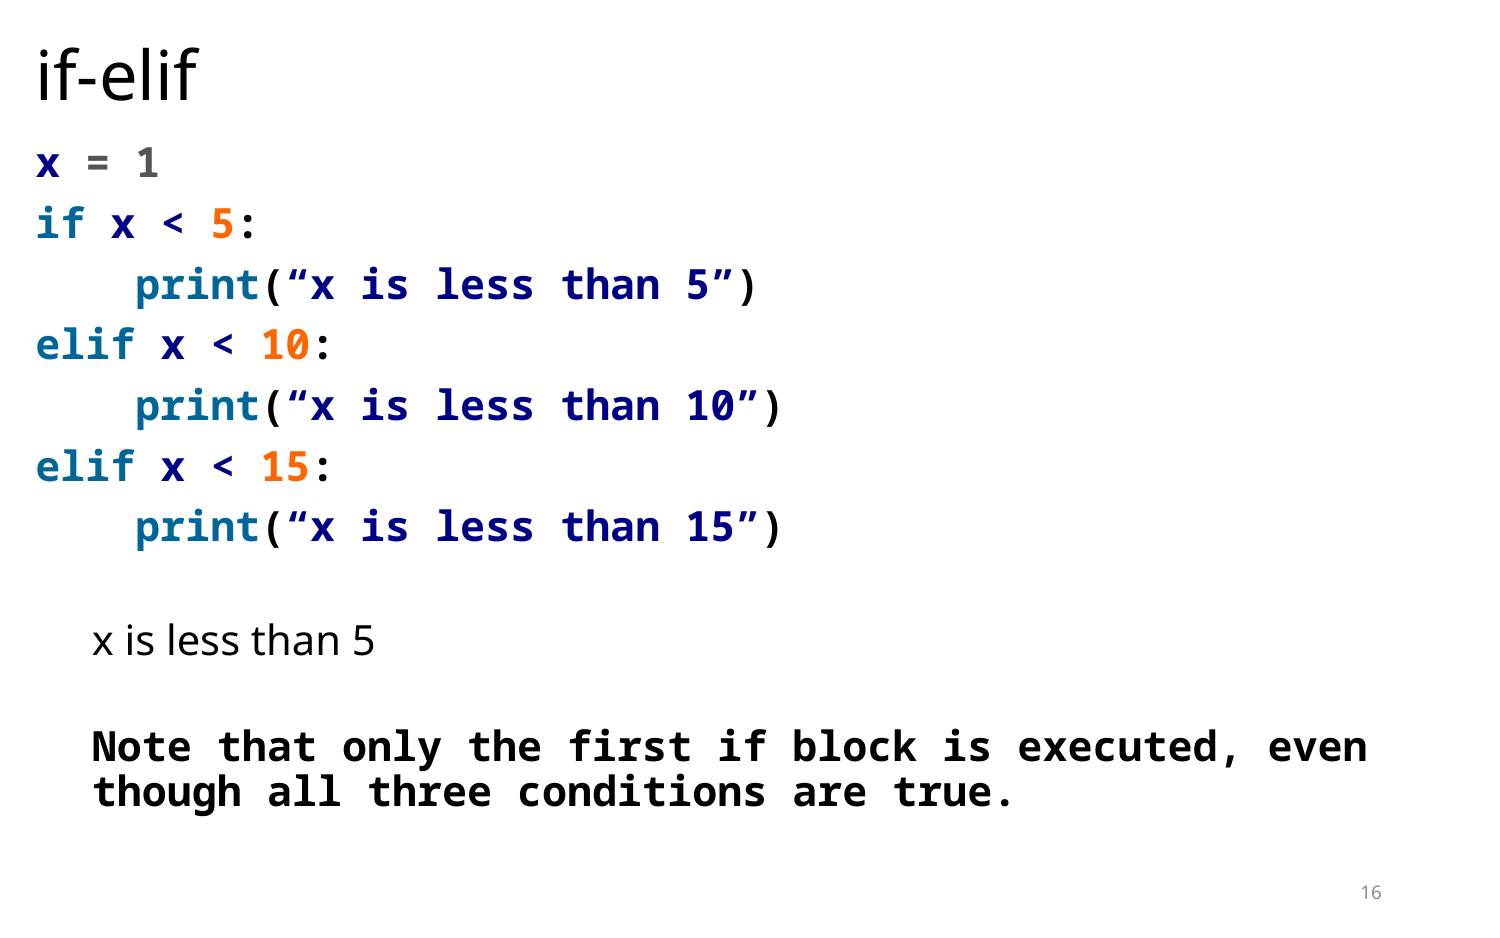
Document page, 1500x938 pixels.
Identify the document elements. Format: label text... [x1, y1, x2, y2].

slide_number 16 [1059, 868, 1397, 919]
title if-elif [20, 21, 1178, 134]
list x = 1 if x < 5: print(“x is less than 5”) elif x < 10: print(“x is less than 10”) elif x < 15: print(“x is less than 15”) x is less than 5 Note that only the first if block is executed, even though all three conditions are true. [20, 134, 1463, 916]
